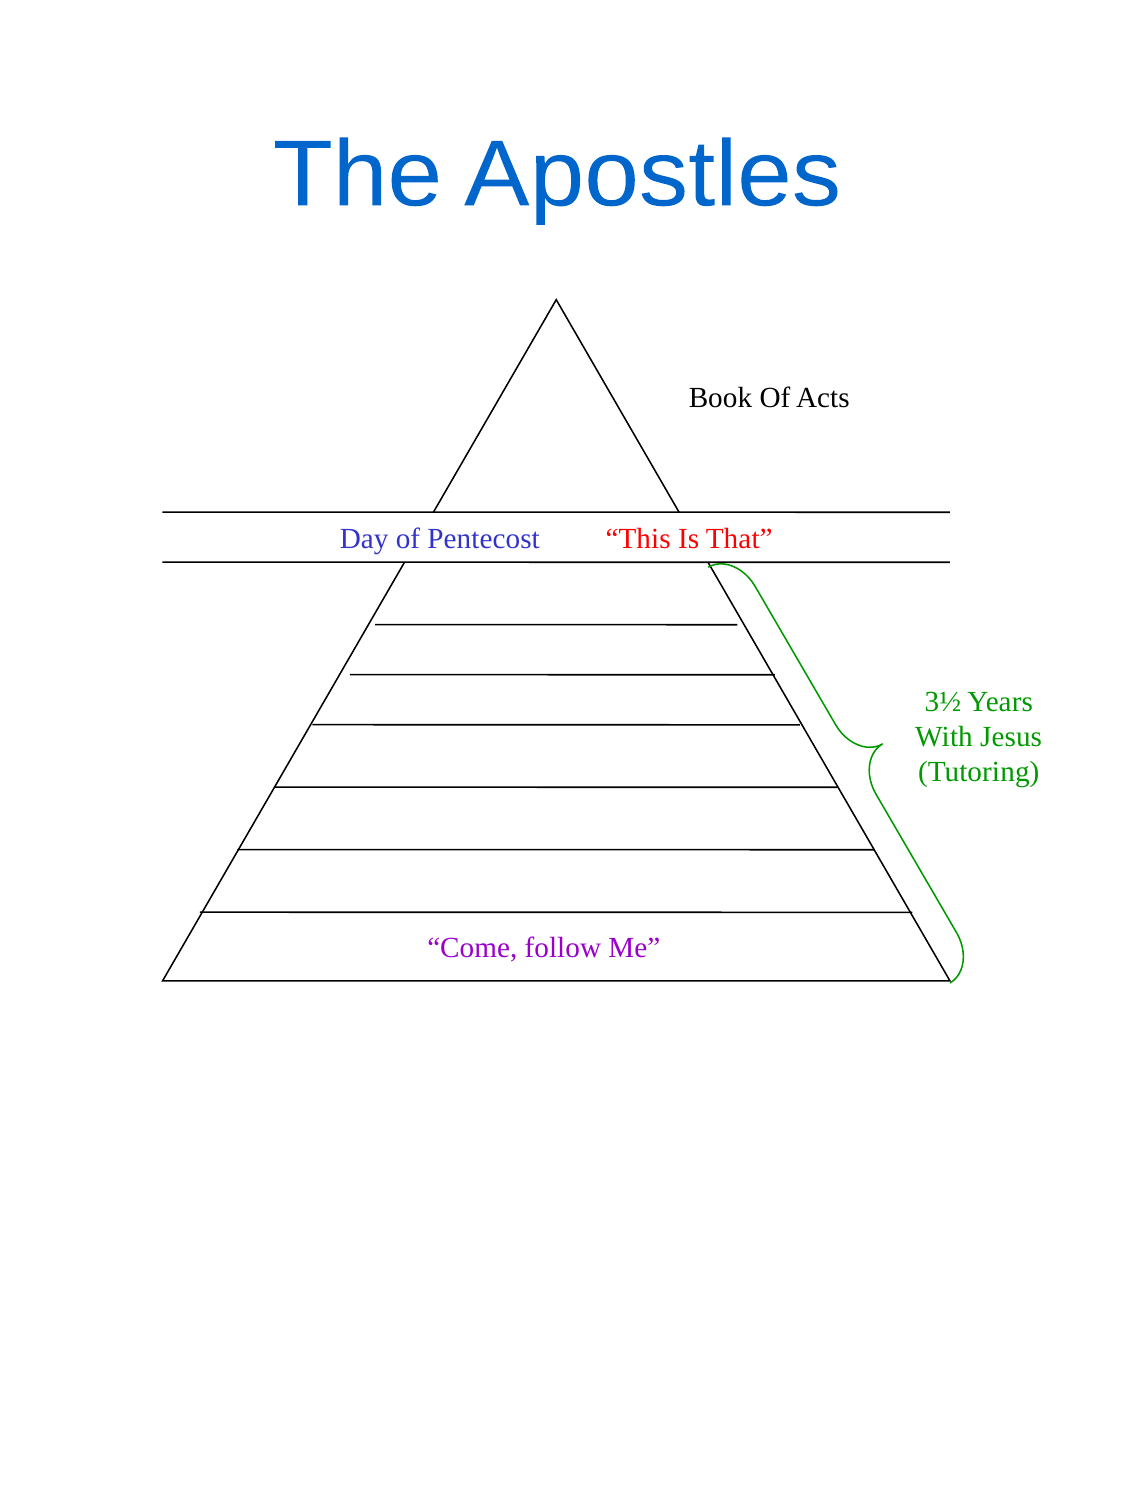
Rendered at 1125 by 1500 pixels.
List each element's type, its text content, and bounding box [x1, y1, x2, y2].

text_box [708, 563, 964, 983]
text_box [238, 788, 871, 849]
text_box [433, 299, 679, 512]
text_box Book Of Acts [673, 370, 865, 421]
text_box [202, 850, 908, 912]
text_box [162, 913, 948, 981]
text_box [274, 563, 835, 787]
text_box “Come, follow Me” [412, 921, 676, 971]
text_box 3½ Years With Jesus (Tutoring) [900, 674, 1058, 795]
text_box Day of Pentecost “This Is That” [237, 513, 875, 562]
